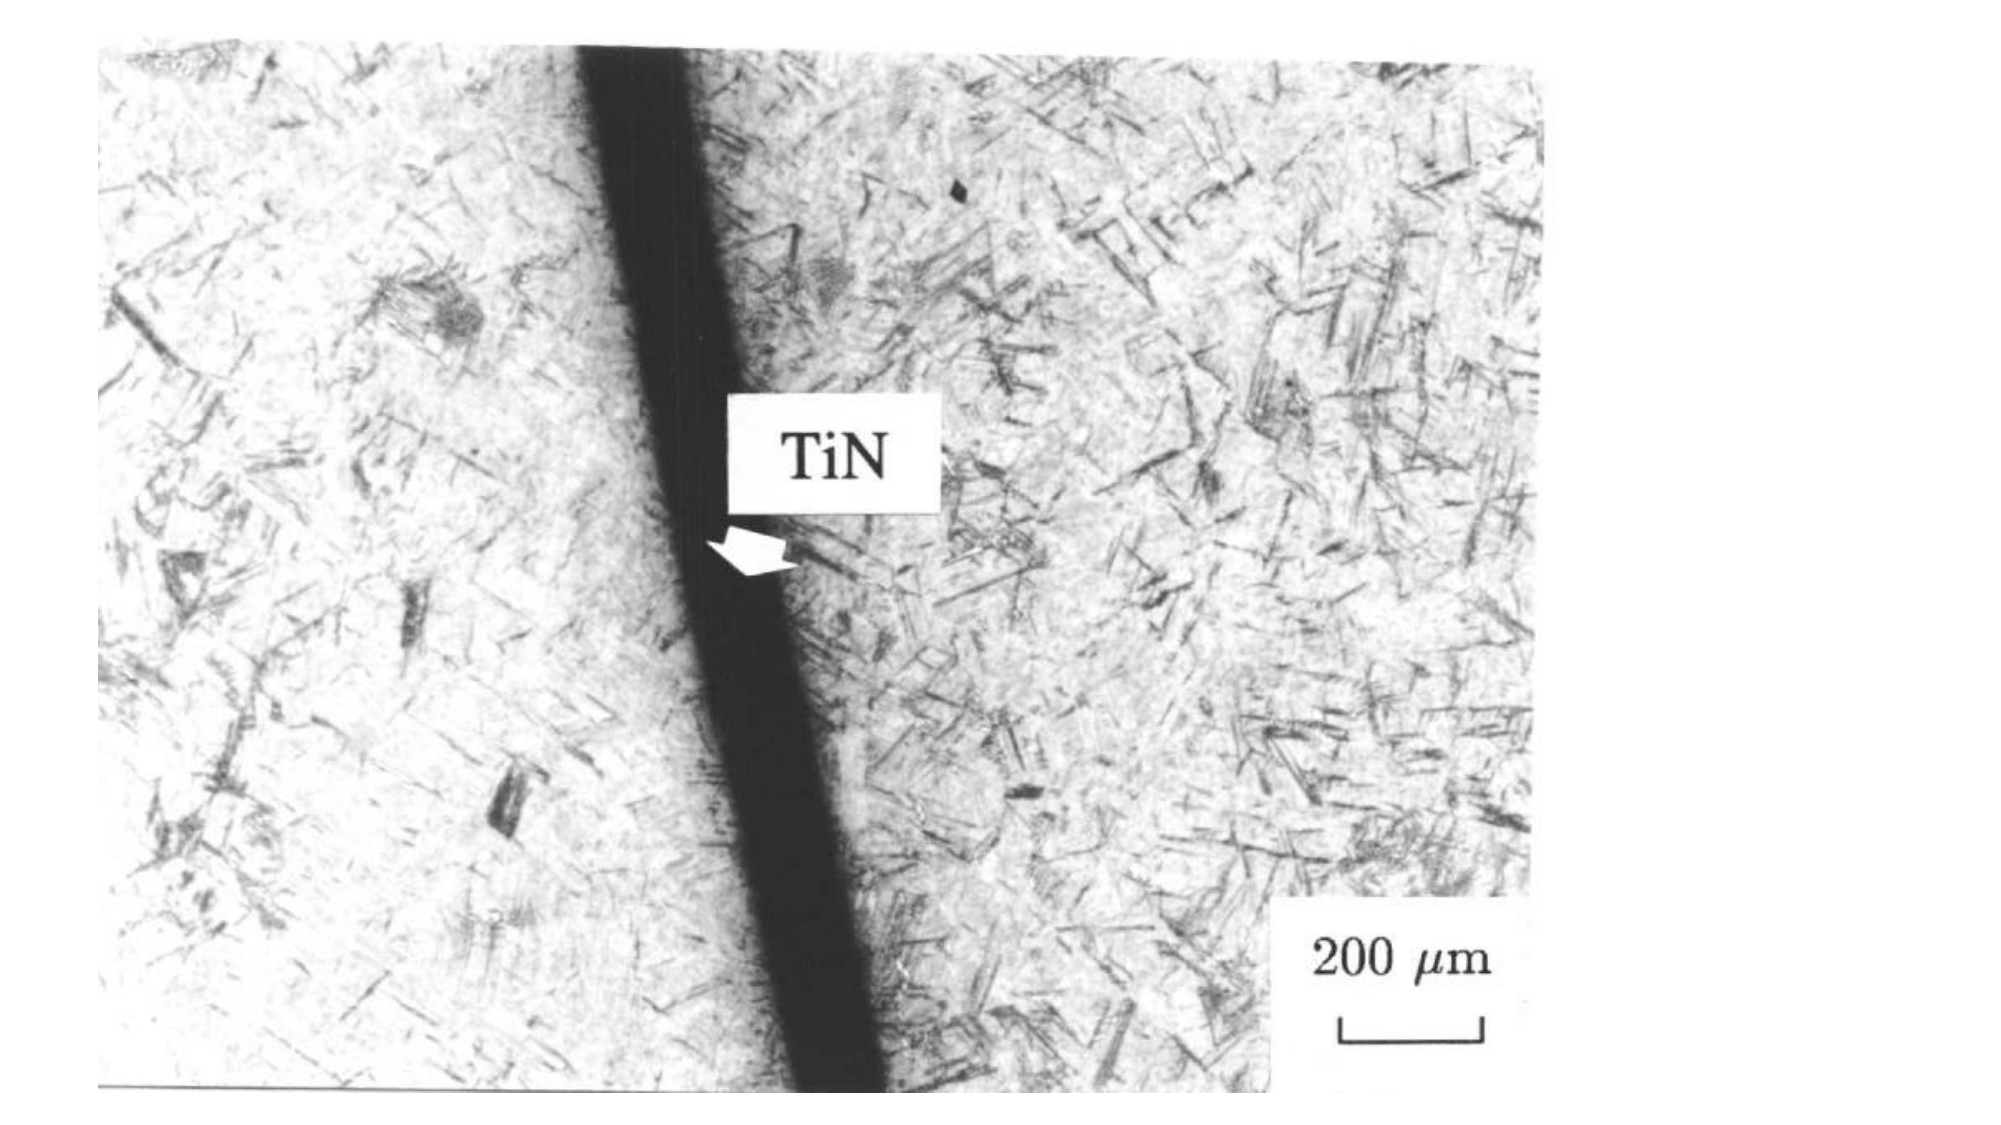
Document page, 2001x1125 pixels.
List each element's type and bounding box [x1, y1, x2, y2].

picture [98, 32, 1556, 1093]
